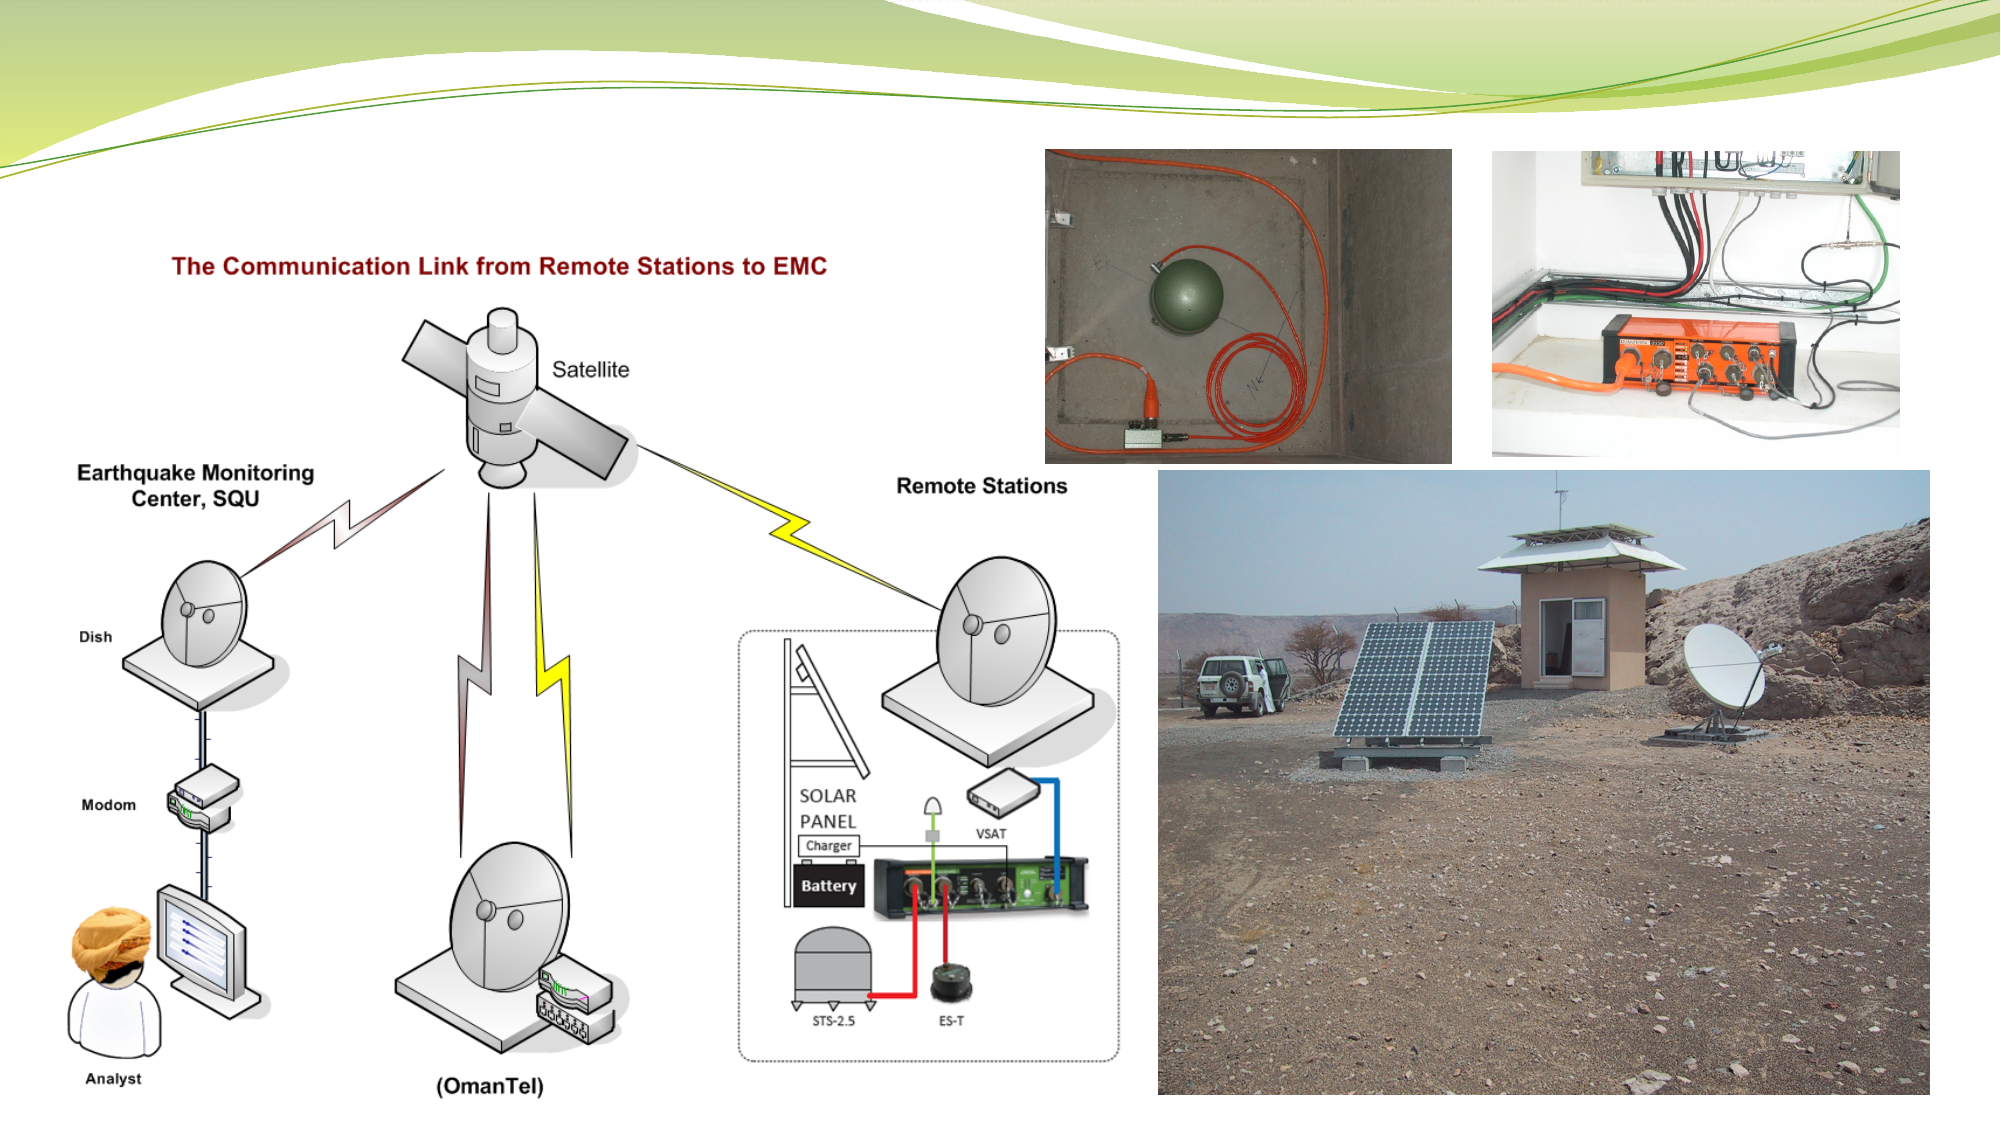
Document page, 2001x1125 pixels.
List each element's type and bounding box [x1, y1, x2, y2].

picture [65, 149, 1452, 1100]
picture [1492, 151, 1900, 457]
picture [1158, 470, 1930, 1095]
